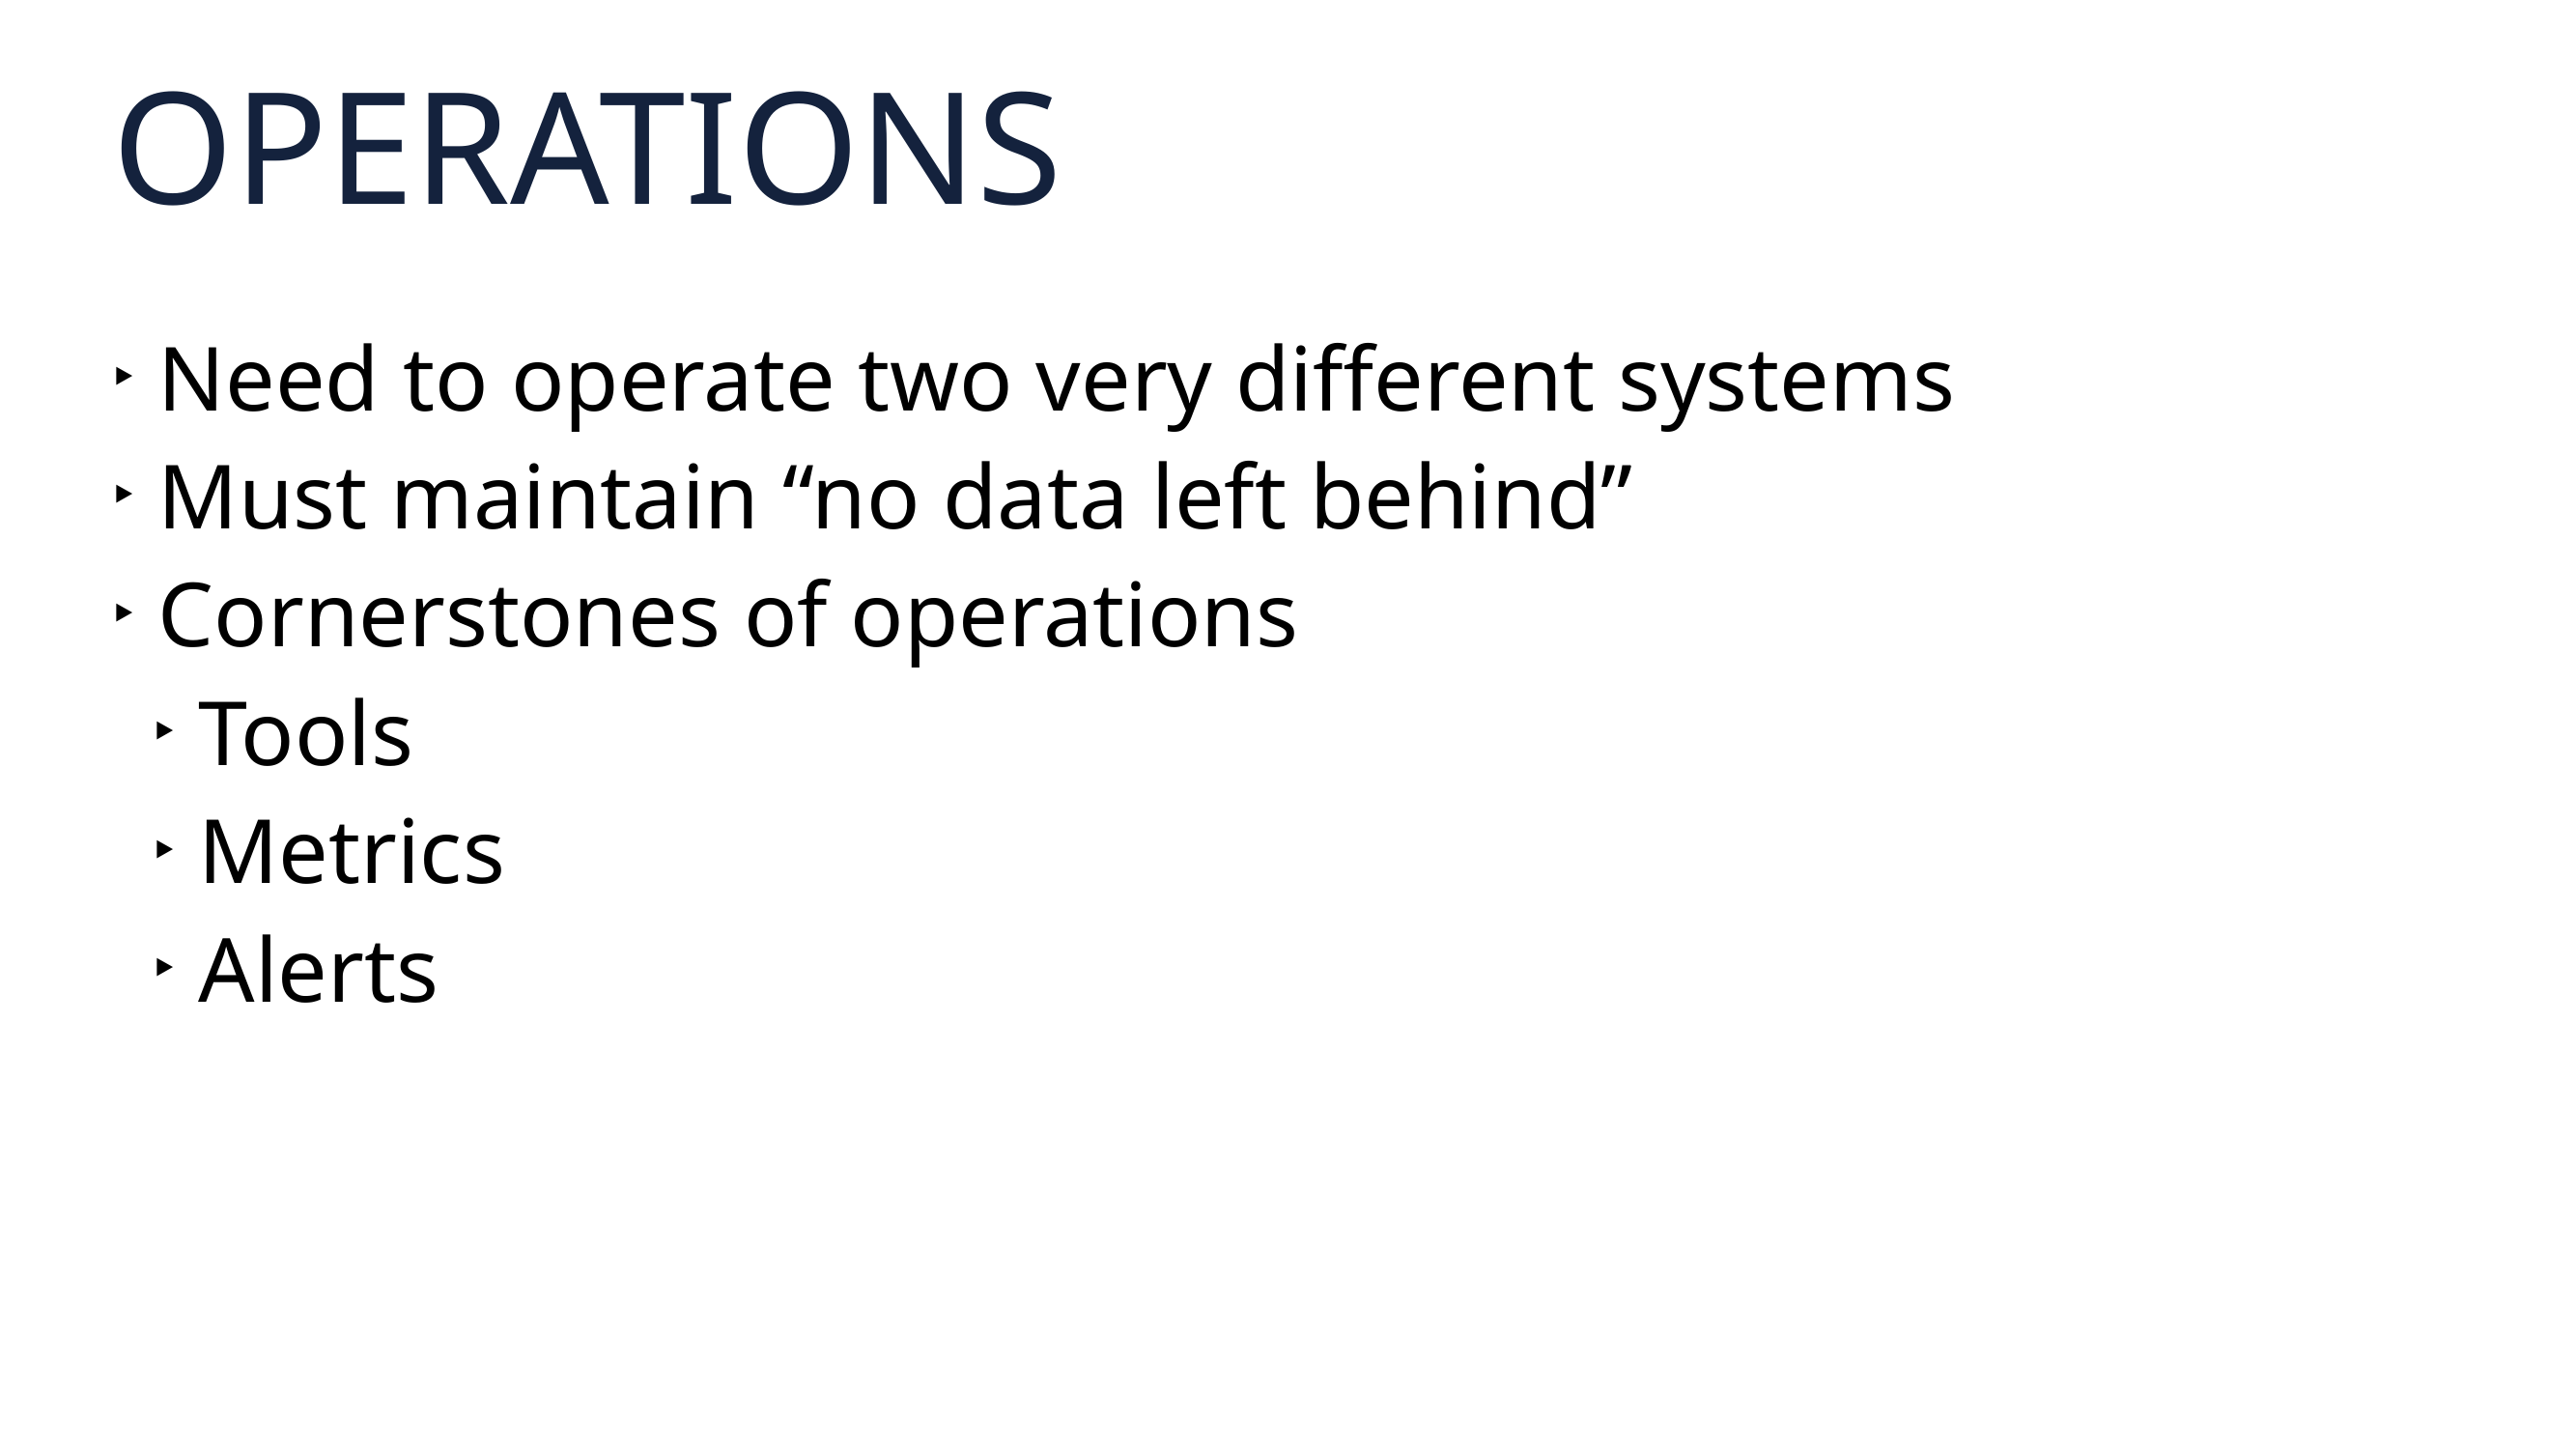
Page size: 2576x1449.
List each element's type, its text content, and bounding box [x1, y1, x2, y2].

list Need to operate two very different systems Must maintain “no data left behind” Cornerstones of operations Tools Metrics Alerts [112, 321, 2478, 1287]
title OPERATIONS [112, 42, 2480, 237]
